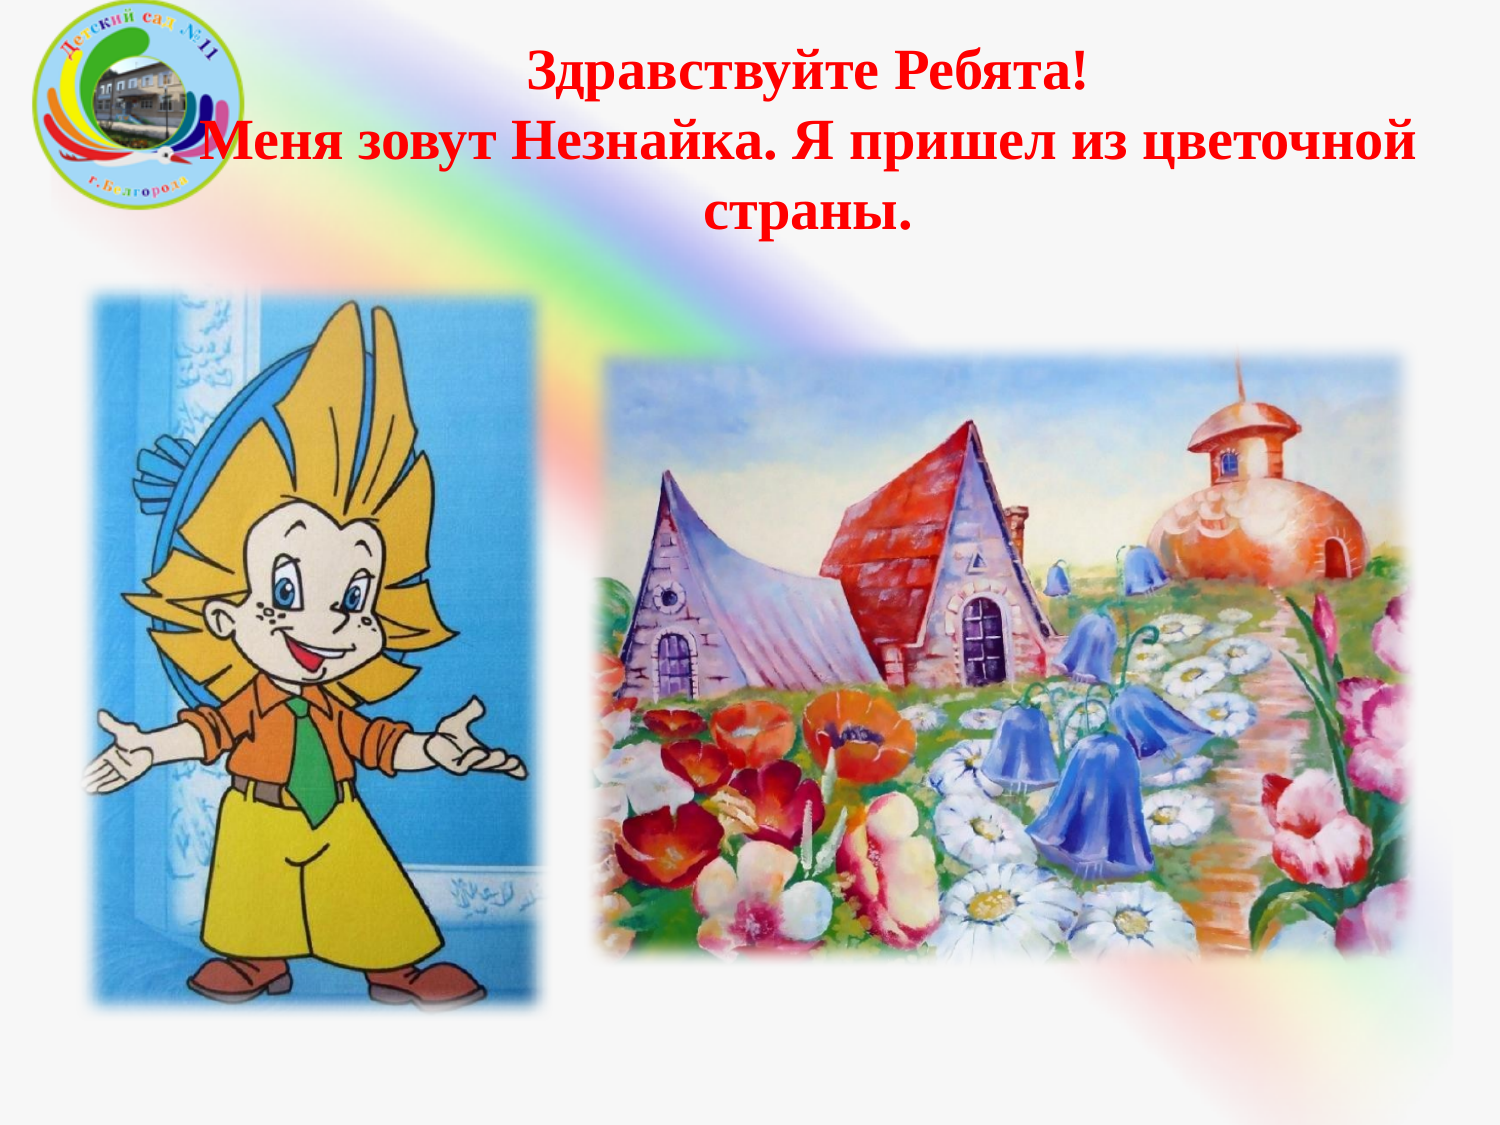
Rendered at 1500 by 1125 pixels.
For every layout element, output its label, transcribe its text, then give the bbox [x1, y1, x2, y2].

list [76, 278, 554, 1022]
picture [0, 0, 1500, 1125]
title Здравствуйте Ребята! Меня зовут Незнайка. Я пришел из цветочной страны. [123, 42, 1474, 231]
